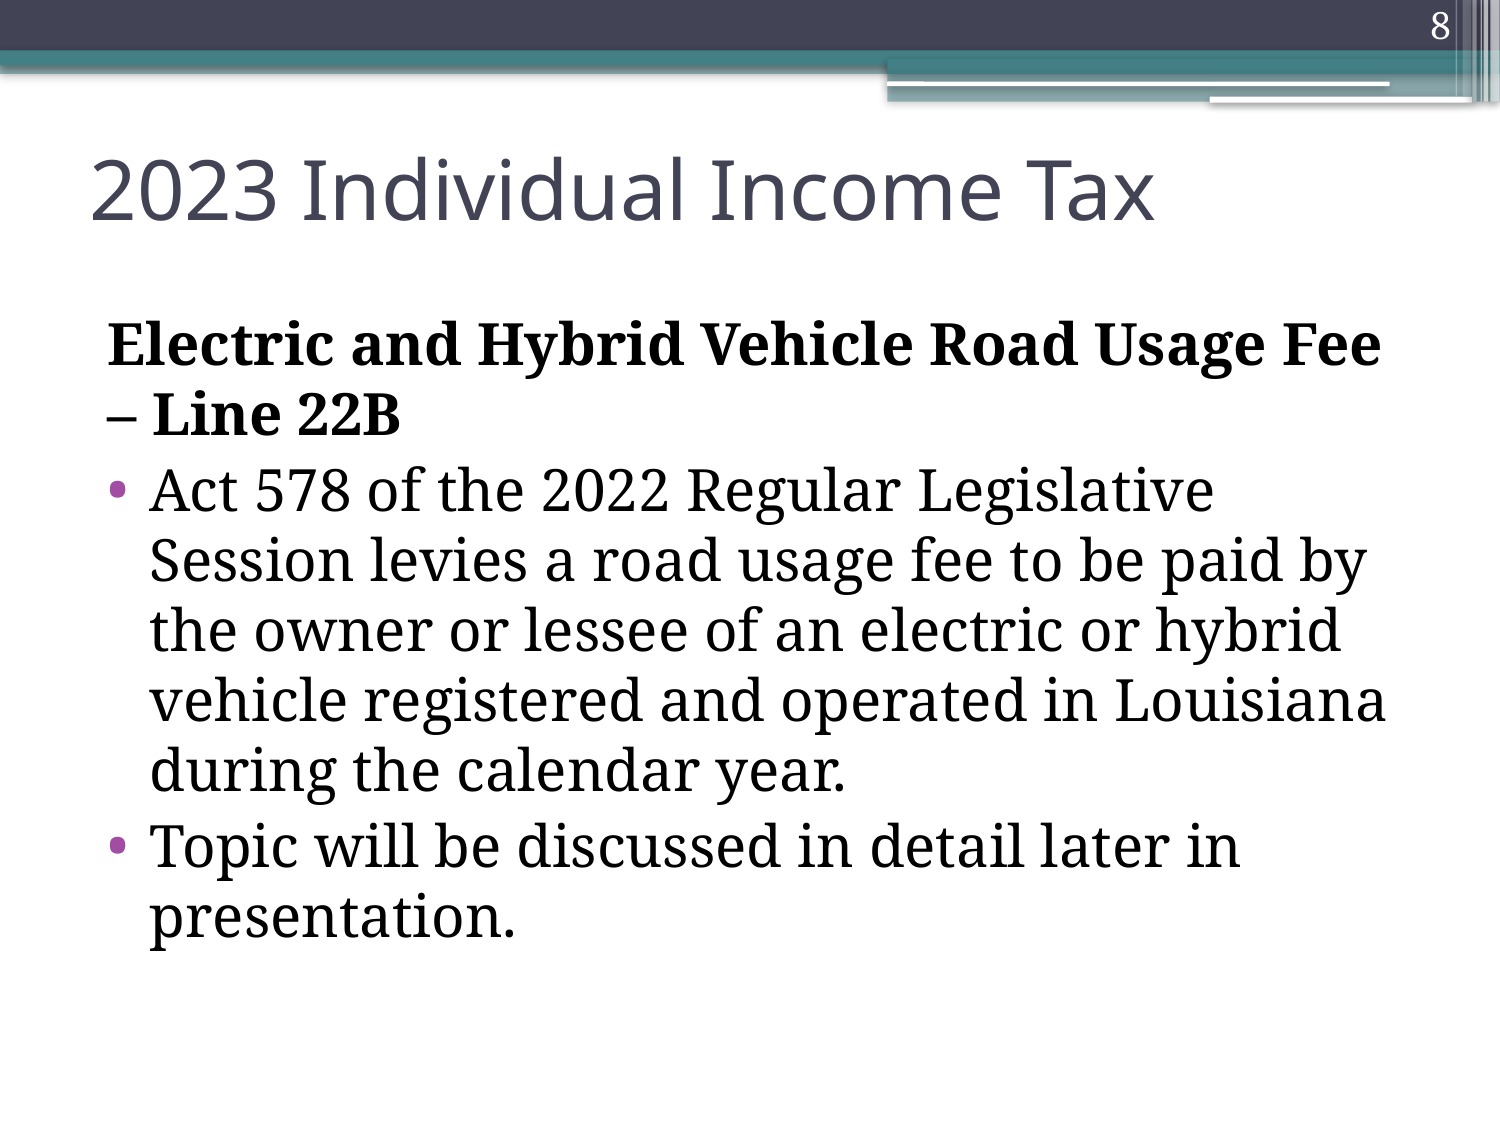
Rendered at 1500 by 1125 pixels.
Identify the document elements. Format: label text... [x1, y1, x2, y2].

title 2023 Individual Income Tax [75, 99, 1425, 275]
slide_number 8 [1341, 0, 1466, 61]
list Electric and Hybrid Vehicle Road Usage Fee – Line 22B Act 578 of the 2022 Regular Legislative Session levies a road usage fee to be paid by the owner or lessee of an electric or hybrid vehicle registered and operated in Louisiana during the calendar year. Topic will be discussed in detail later in presentation. [75, 299, 1425, 1079]
